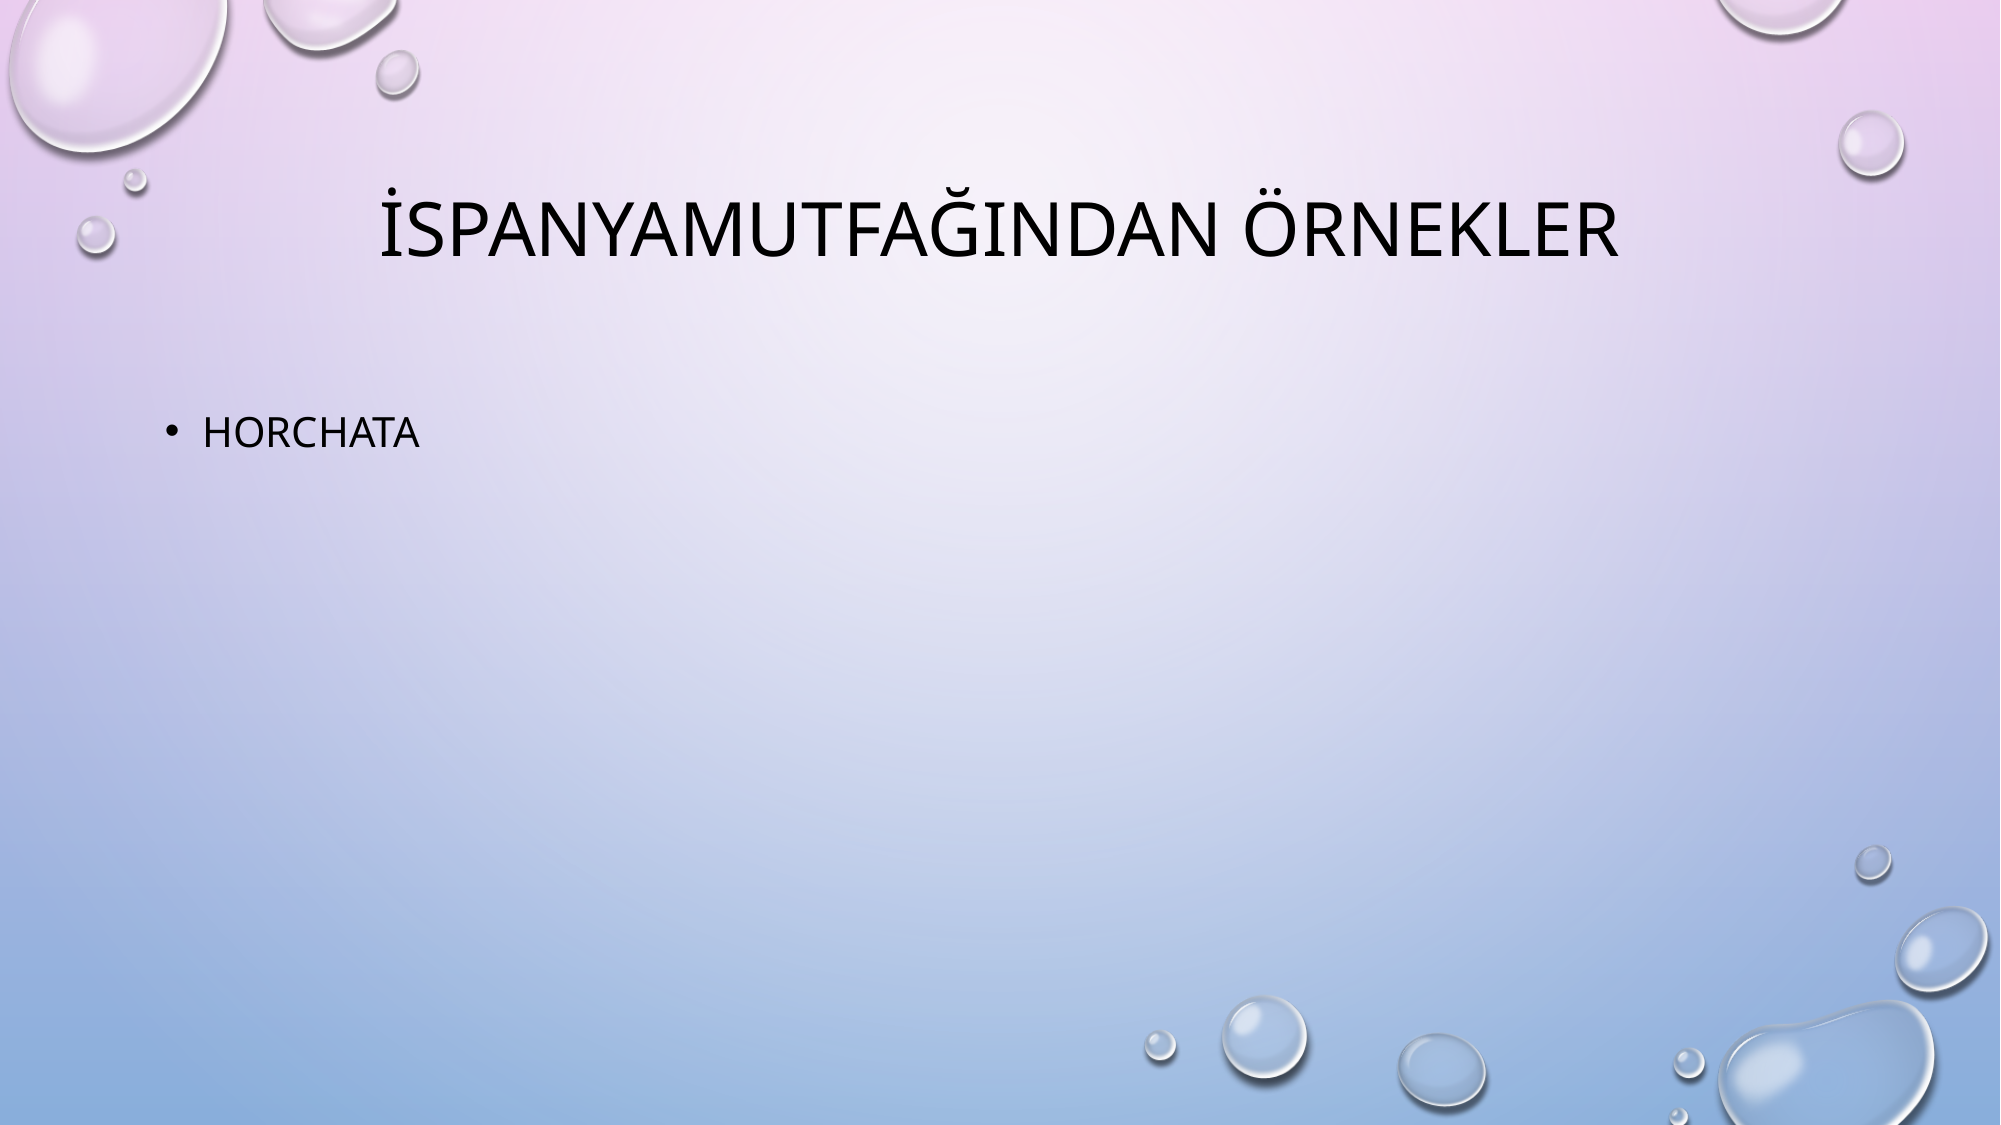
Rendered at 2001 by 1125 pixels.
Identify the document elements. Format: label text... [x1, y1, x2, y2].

picture [0, 0, 2000, 1125]
title İSPANYAMUTFAĞINDAN ÖRNEKLER [149, 101, 1851, 364]
list HORCHATA [149, 388, 1850, 950]
